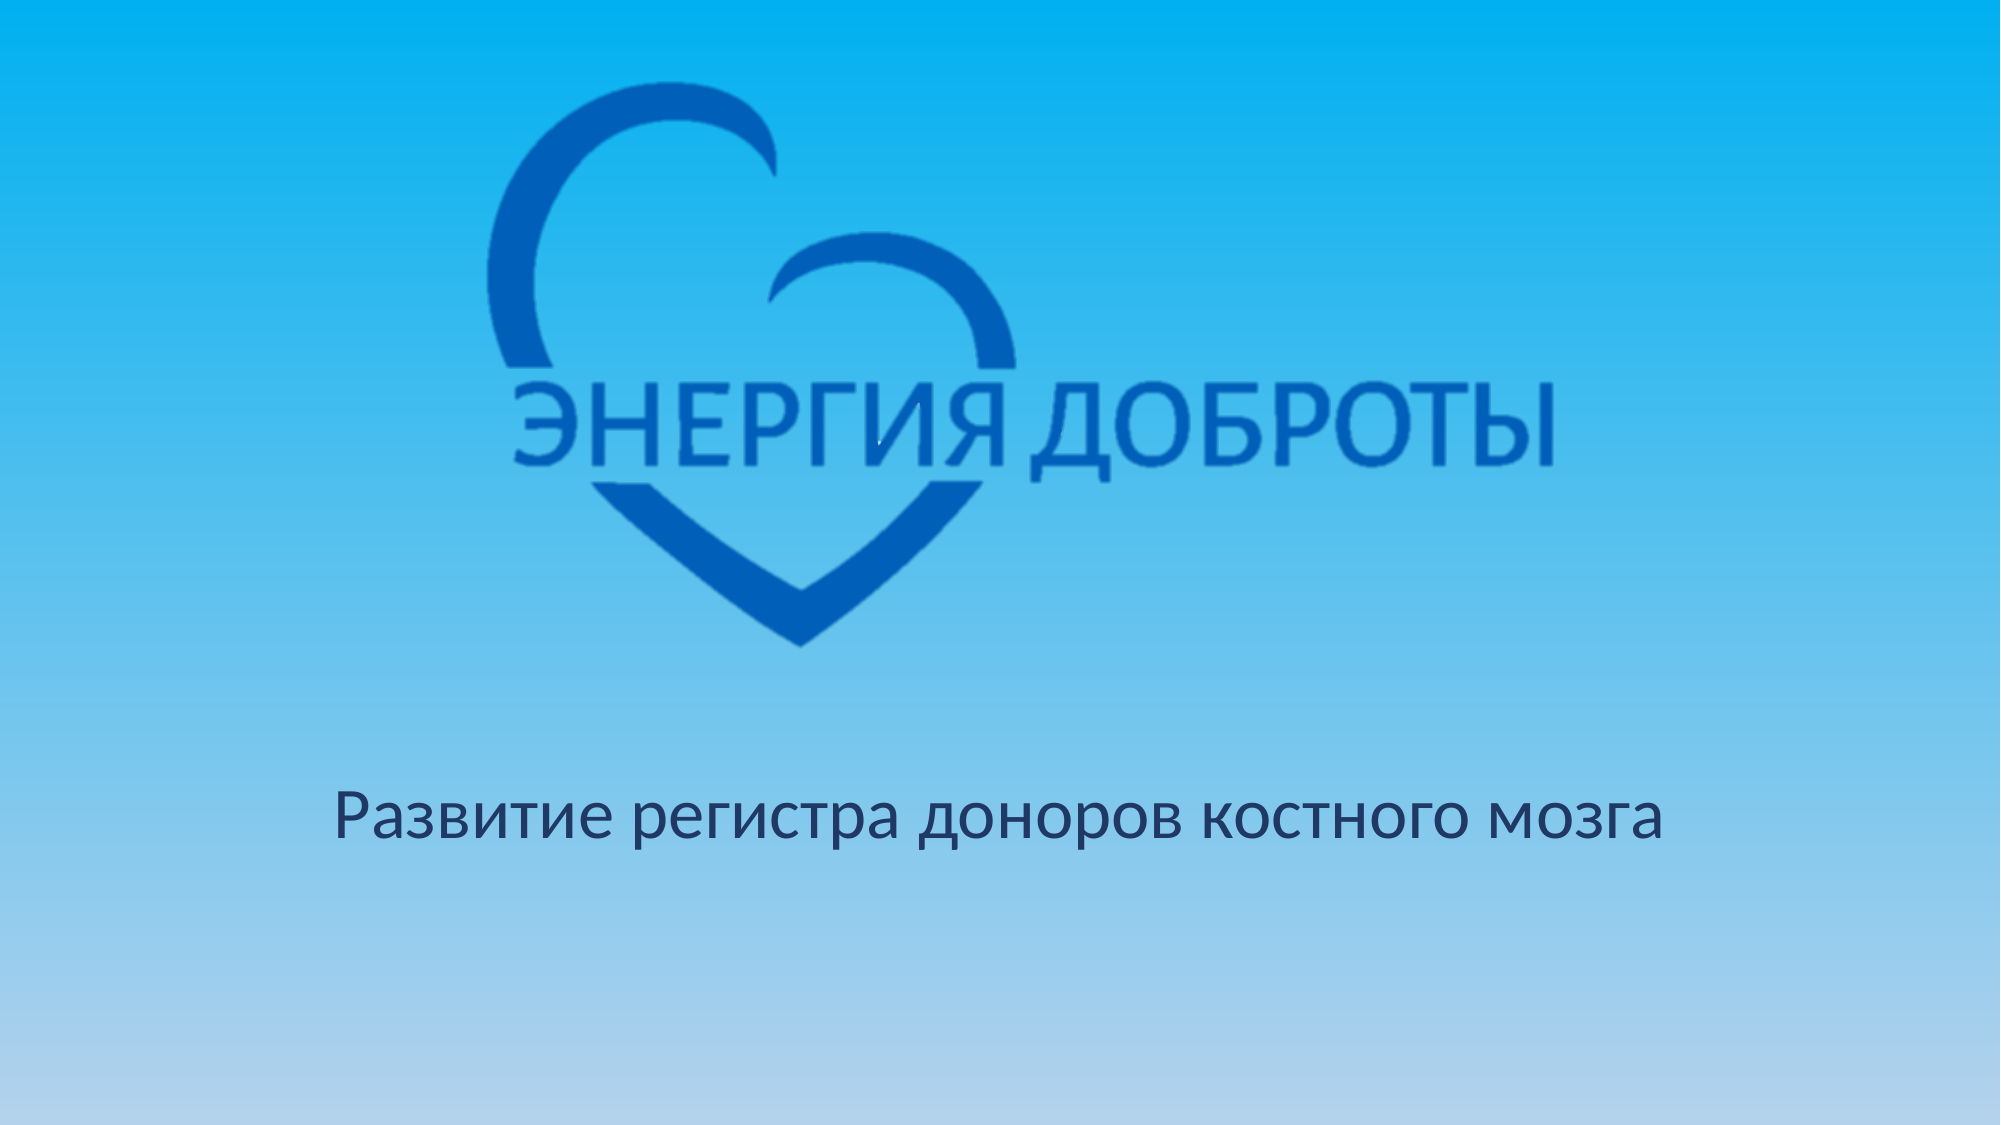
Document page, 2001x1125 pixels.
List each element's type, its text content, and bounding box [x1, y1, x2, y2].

picture [383, 83, 1617, 678]
subtitle Развитие регистра доноров костного мозга [249, 590, 1750, 863]
